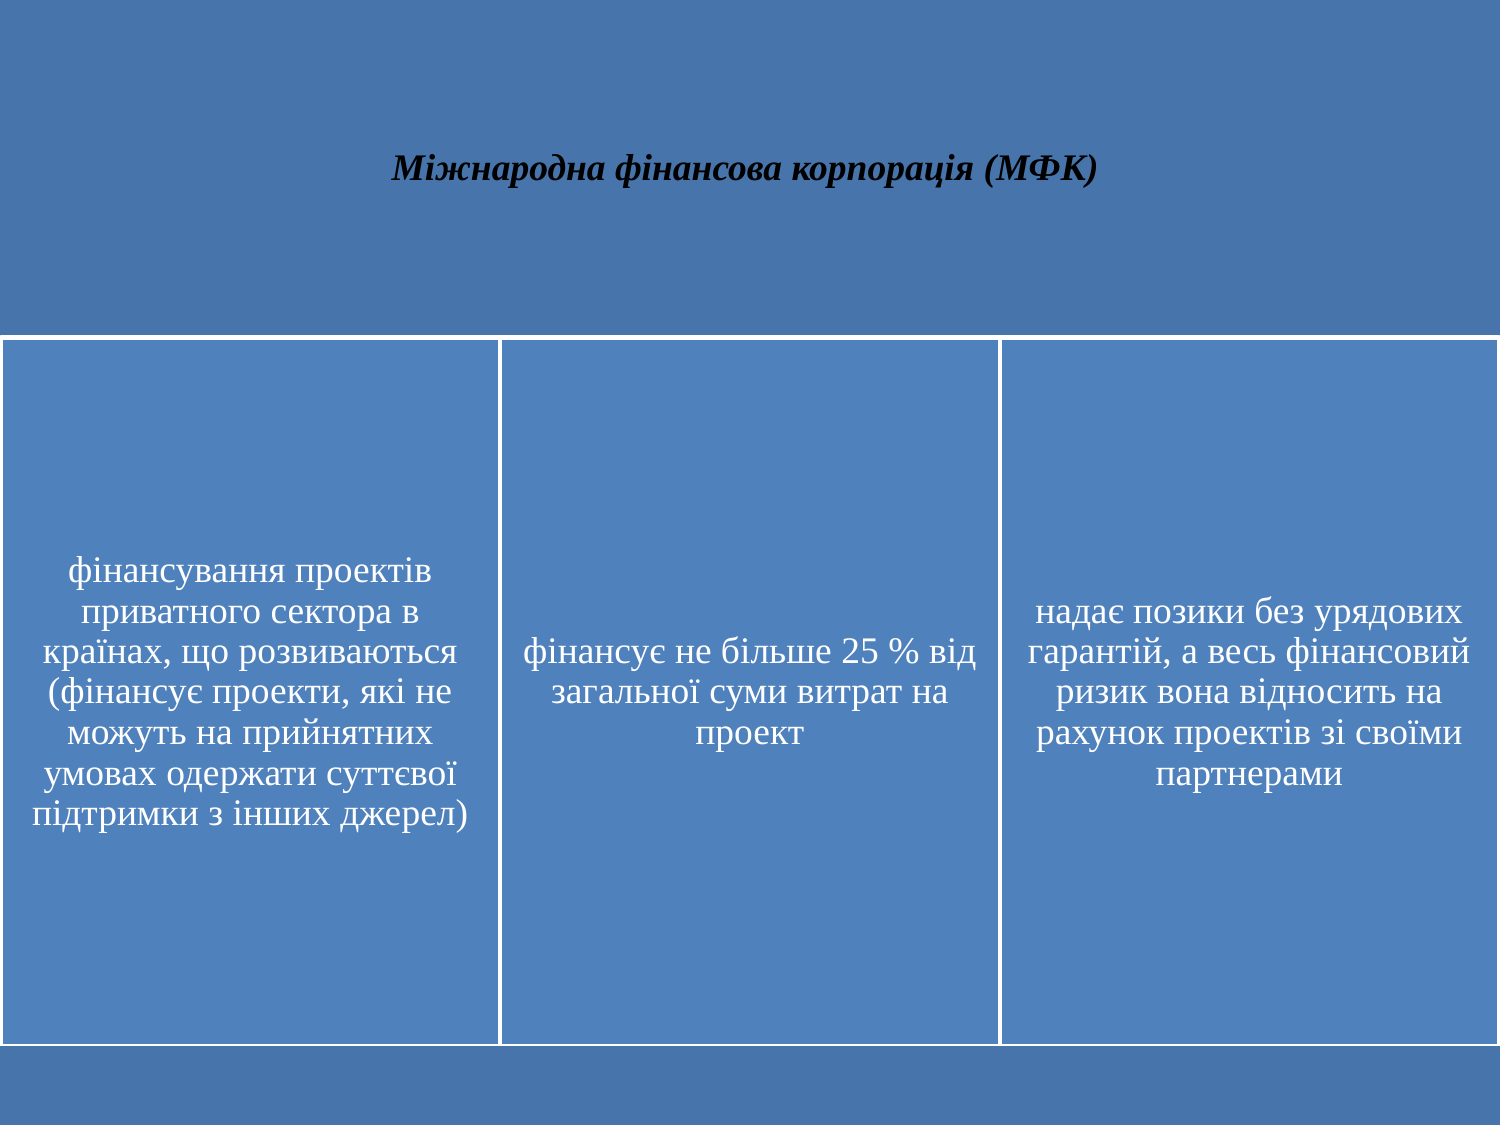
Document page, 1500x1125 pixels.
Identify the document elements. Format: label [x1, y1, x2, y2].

text_box [0, 0, 1500, 1125]
